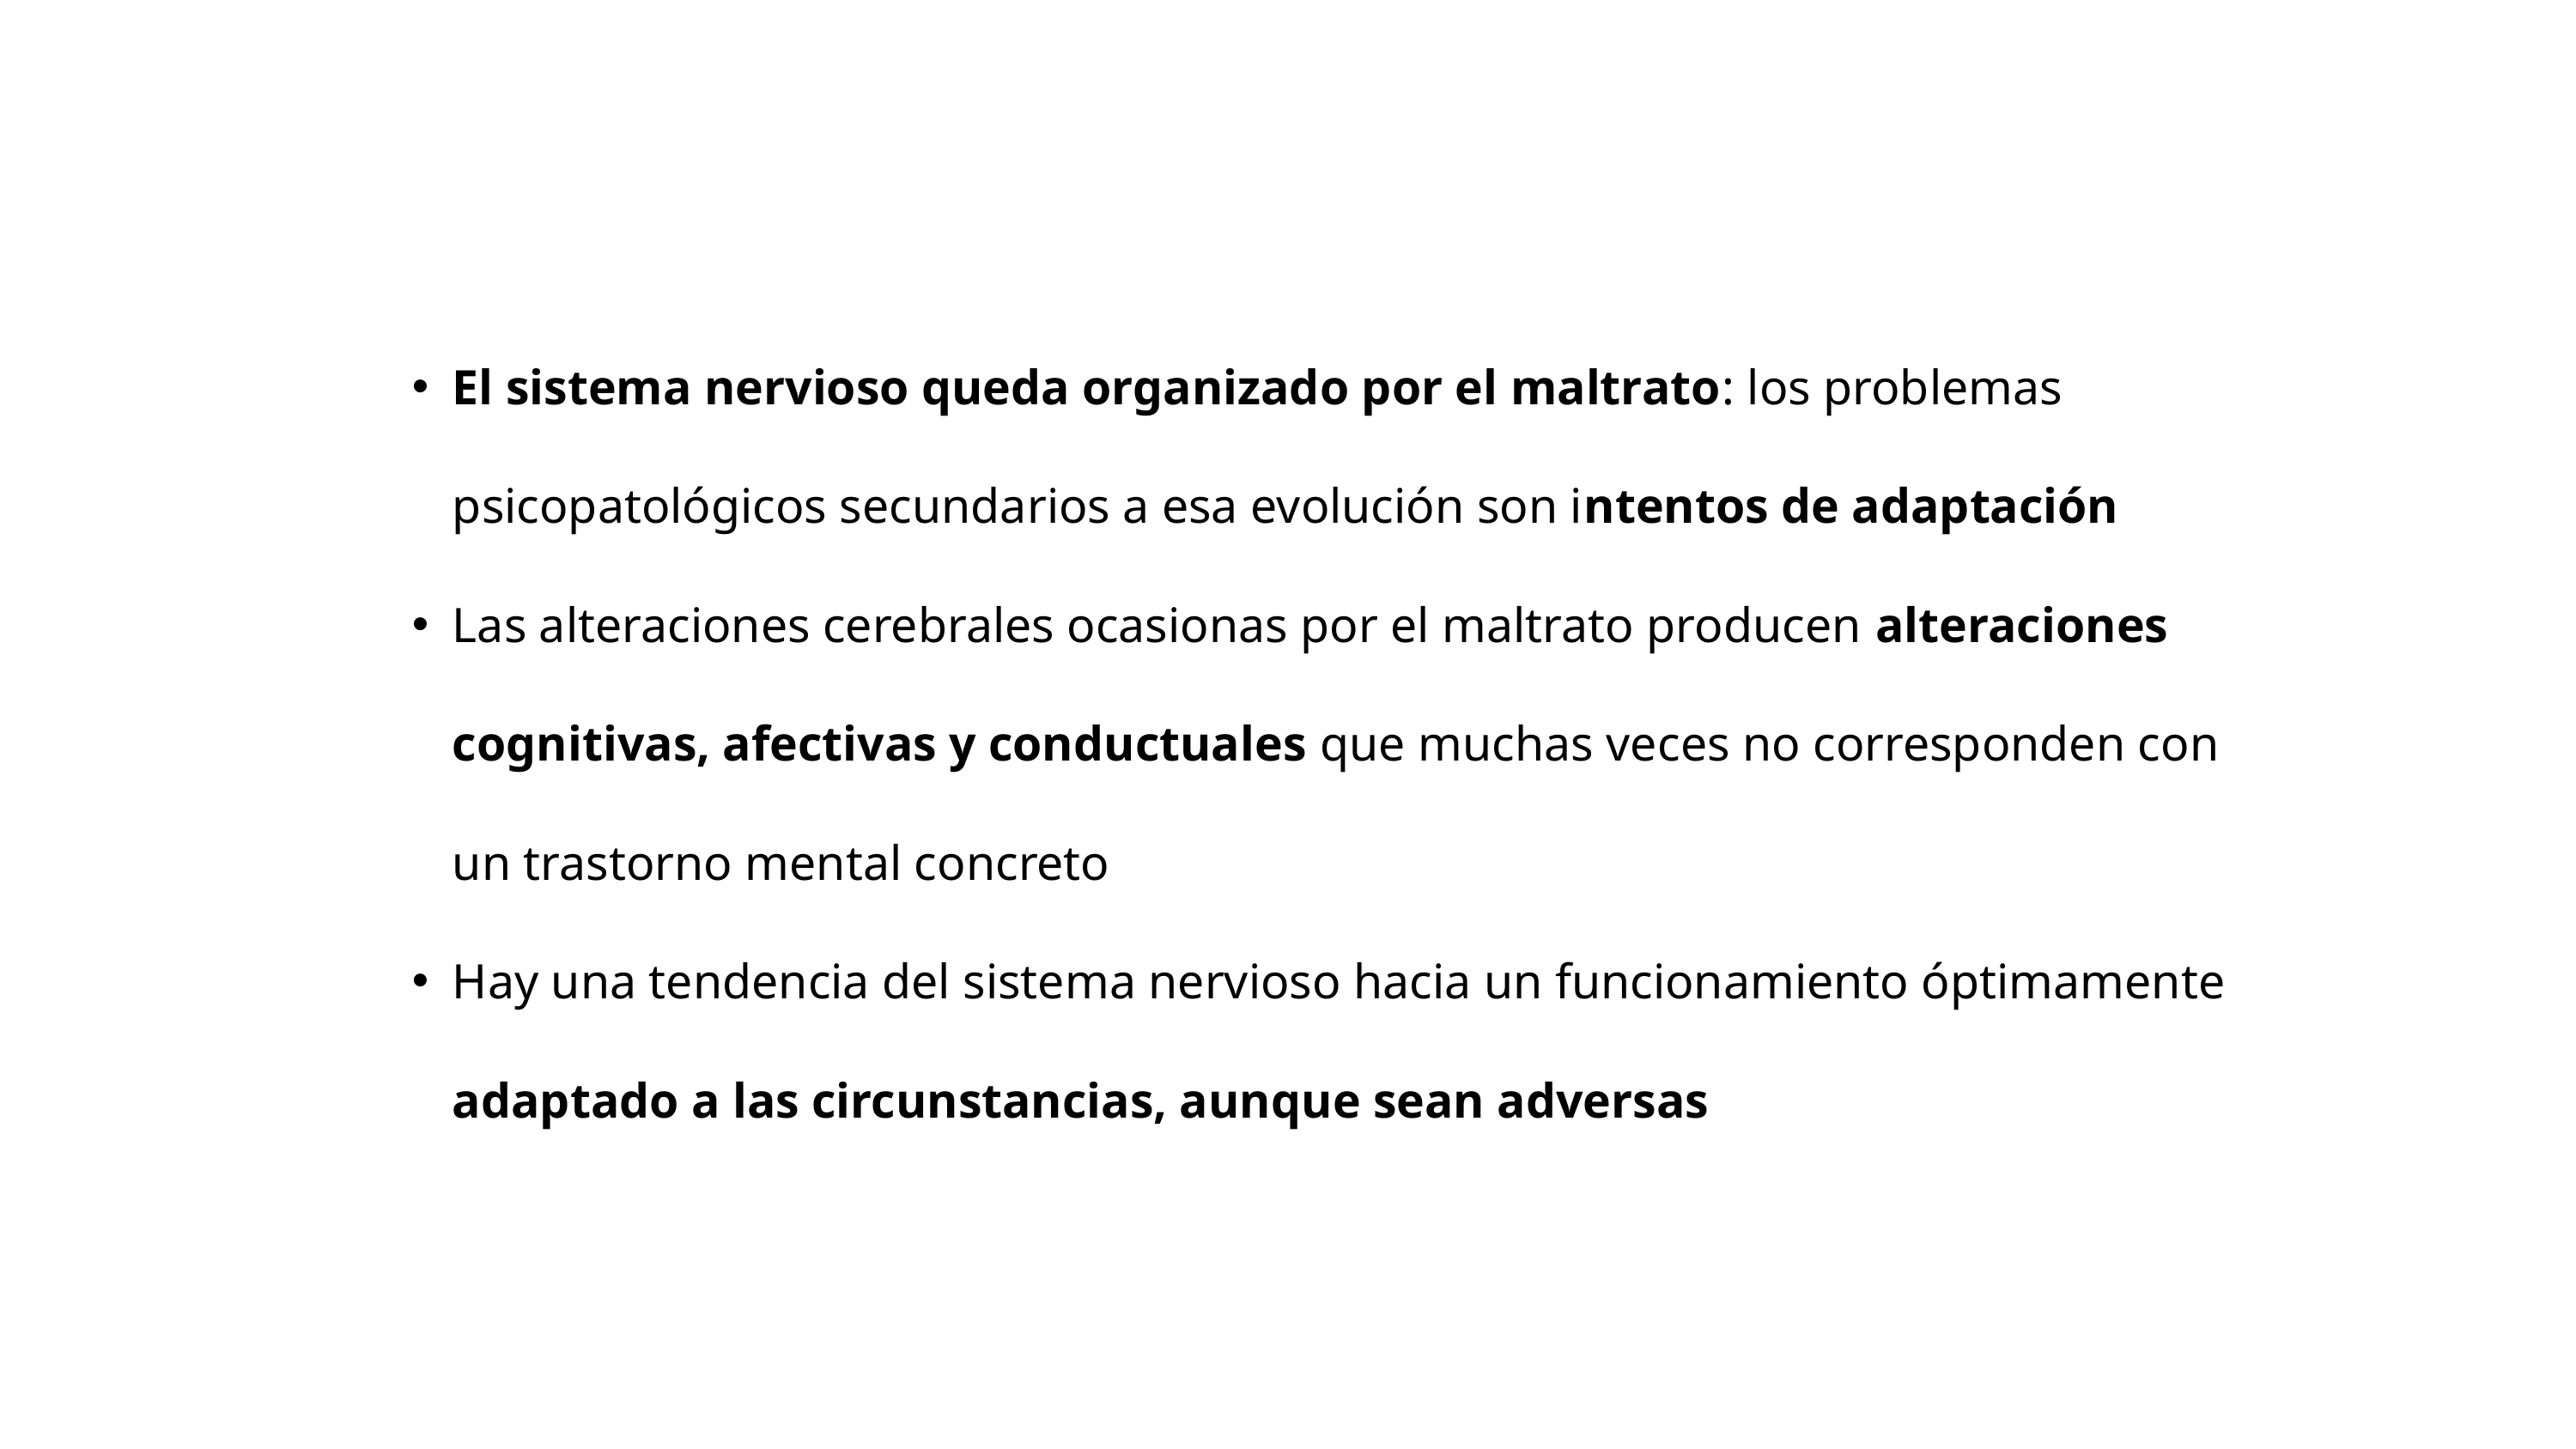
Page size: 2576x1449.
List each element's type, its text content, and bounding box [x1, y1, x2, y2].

text_box El sistema nervioso queda organizado por el maltrato: los problemas psicopatológicos secundarios a esa evolución son intentos de adaptación Las alteraciones cerebrales ocasionas por el maltrato producen alteraciones cognitivas, afectivas y conductuales que muchas veces no corresponden con un trastorno mental concreto Hay una tendencia del sistema nervioso hacia un funcionamiento óptimamente adaptado a las circunstancias, aunque sean adversas [371, 294, 2289, 1128]
